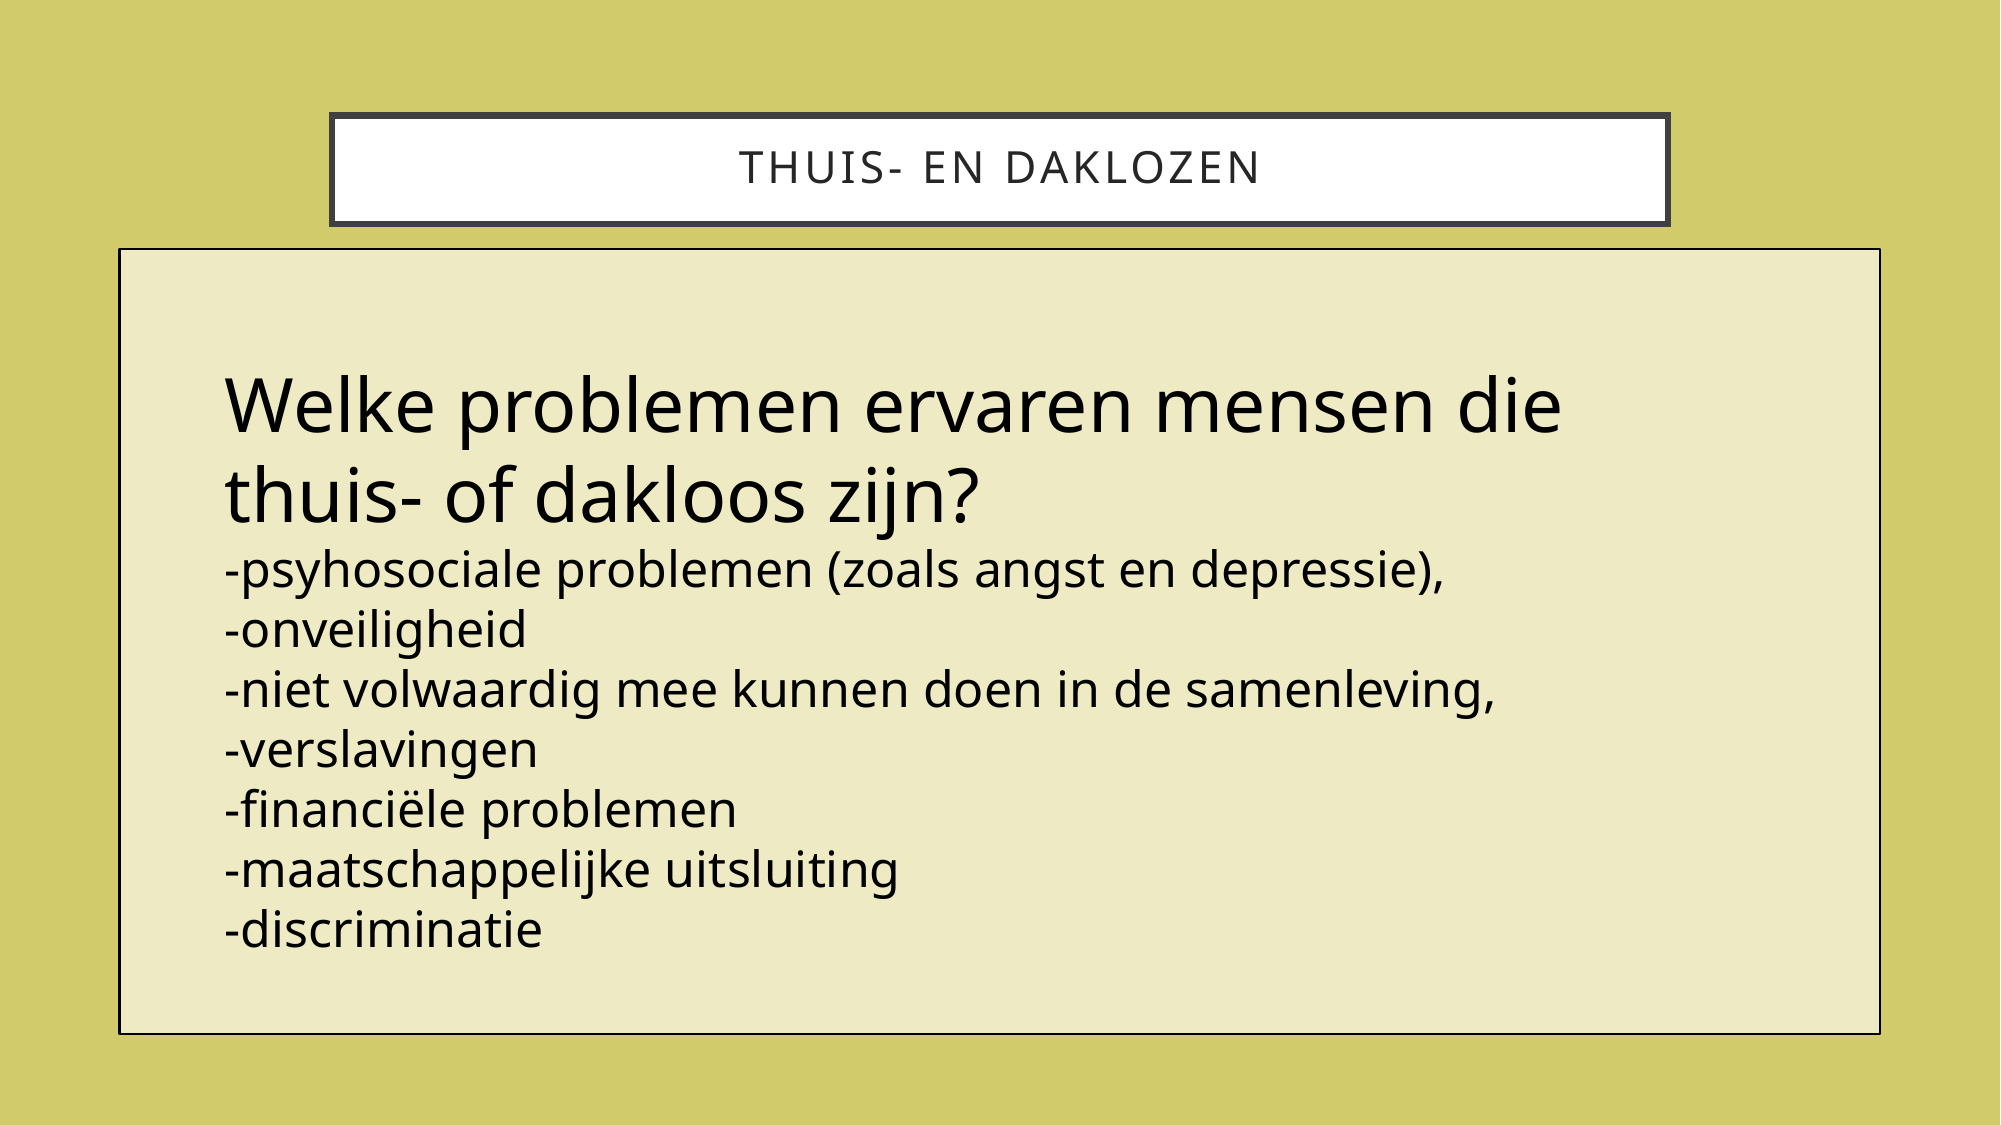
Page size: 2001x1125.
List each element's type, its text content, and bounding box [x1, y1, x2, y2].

text_box [118, 248, 1881, 1035]
text_box Welke problemen ervaren mensen die thuis- of dakloos zijn? -psyhosociale problemen (zoals angst en depressie), -onveiligheid -niet volwaardig mee kunnen doen in de samenleving, -verslavingen -financiële problemen -maatschappelijke uitsluiting -discriminatie [209, 350, 1790, 1125]
title Thuis- en daklozen [329, 112, 1671, 227]
